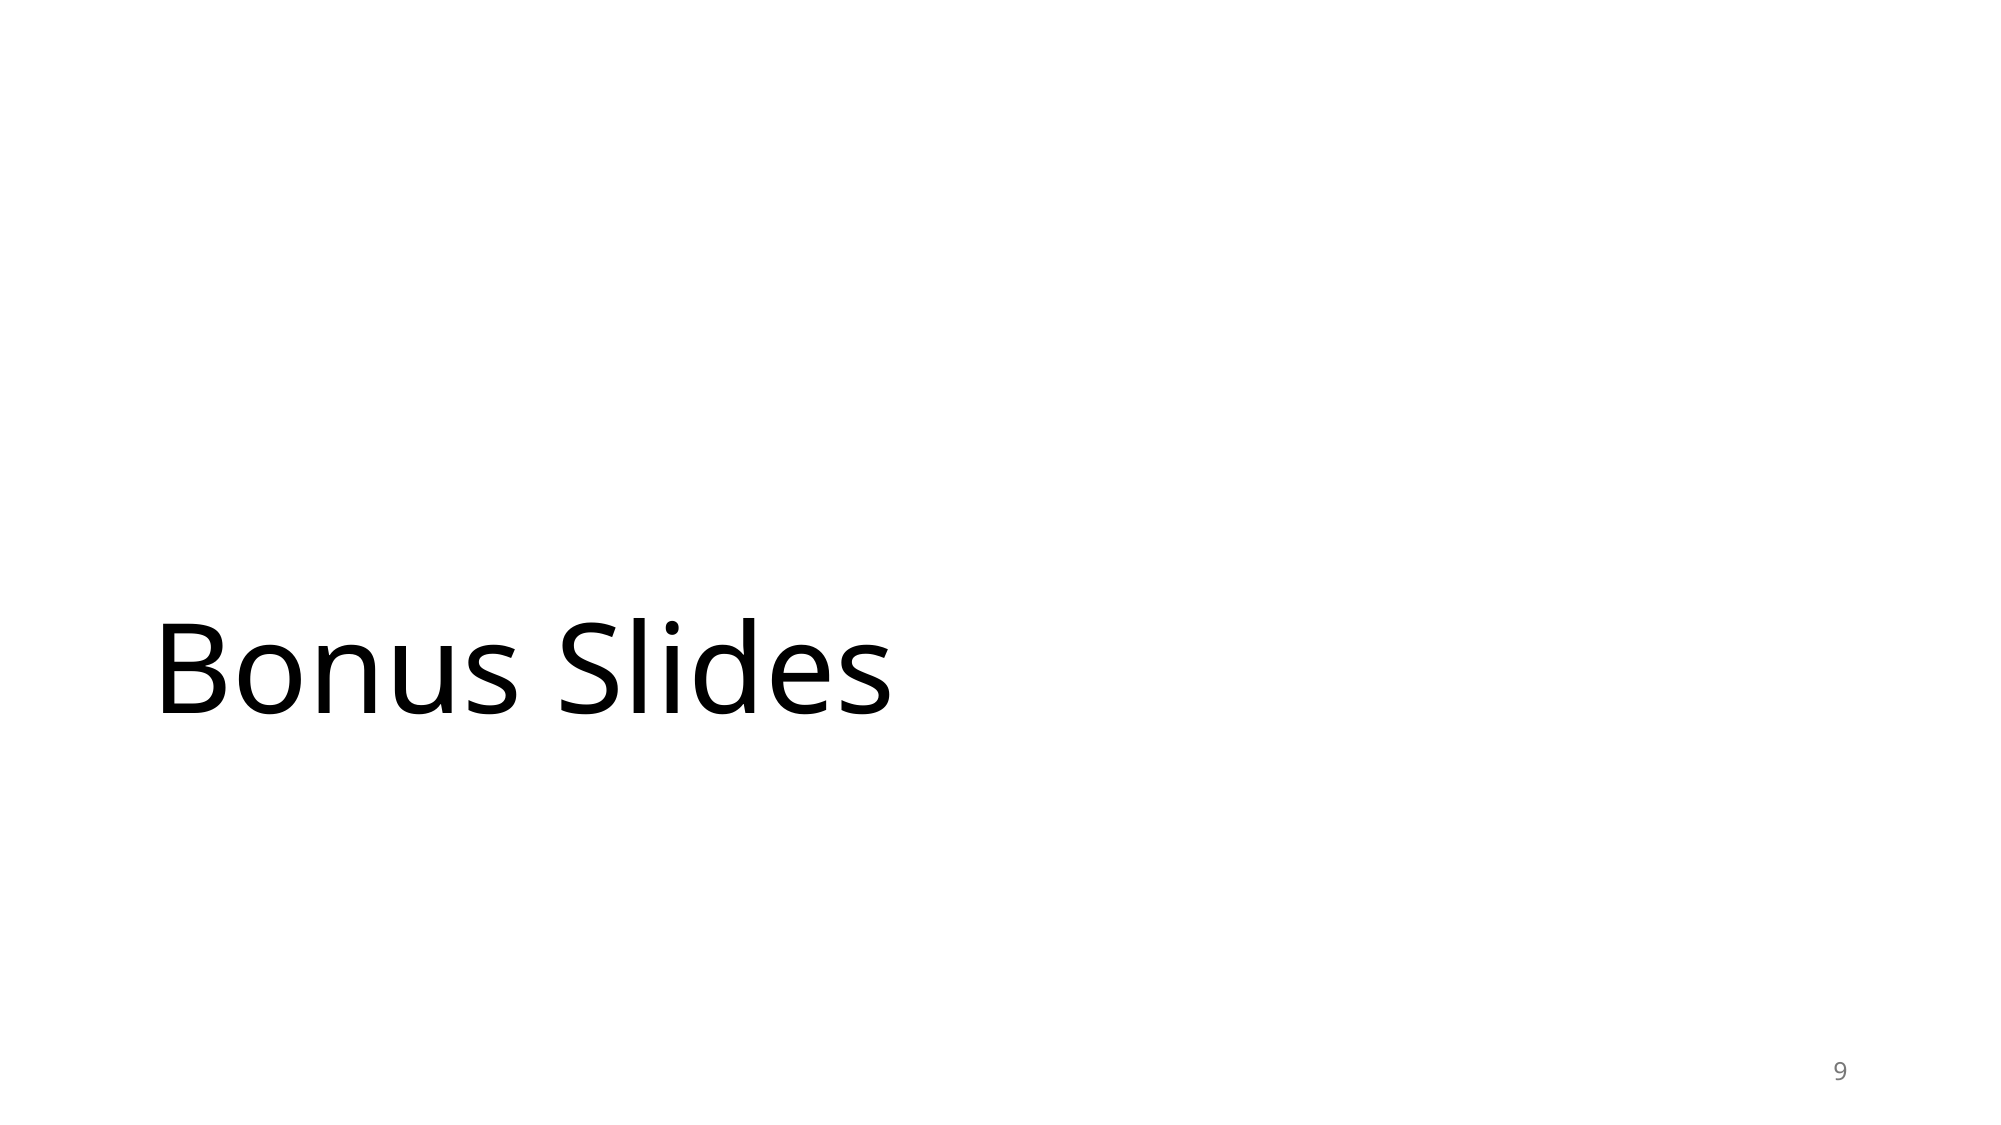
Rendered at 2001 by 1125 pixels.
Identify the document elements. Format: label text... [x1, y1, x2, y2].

title Bonus Slides [136, 280, 1862, 749]
slide_number 9 [1412, 1042, 1863, 1103]
